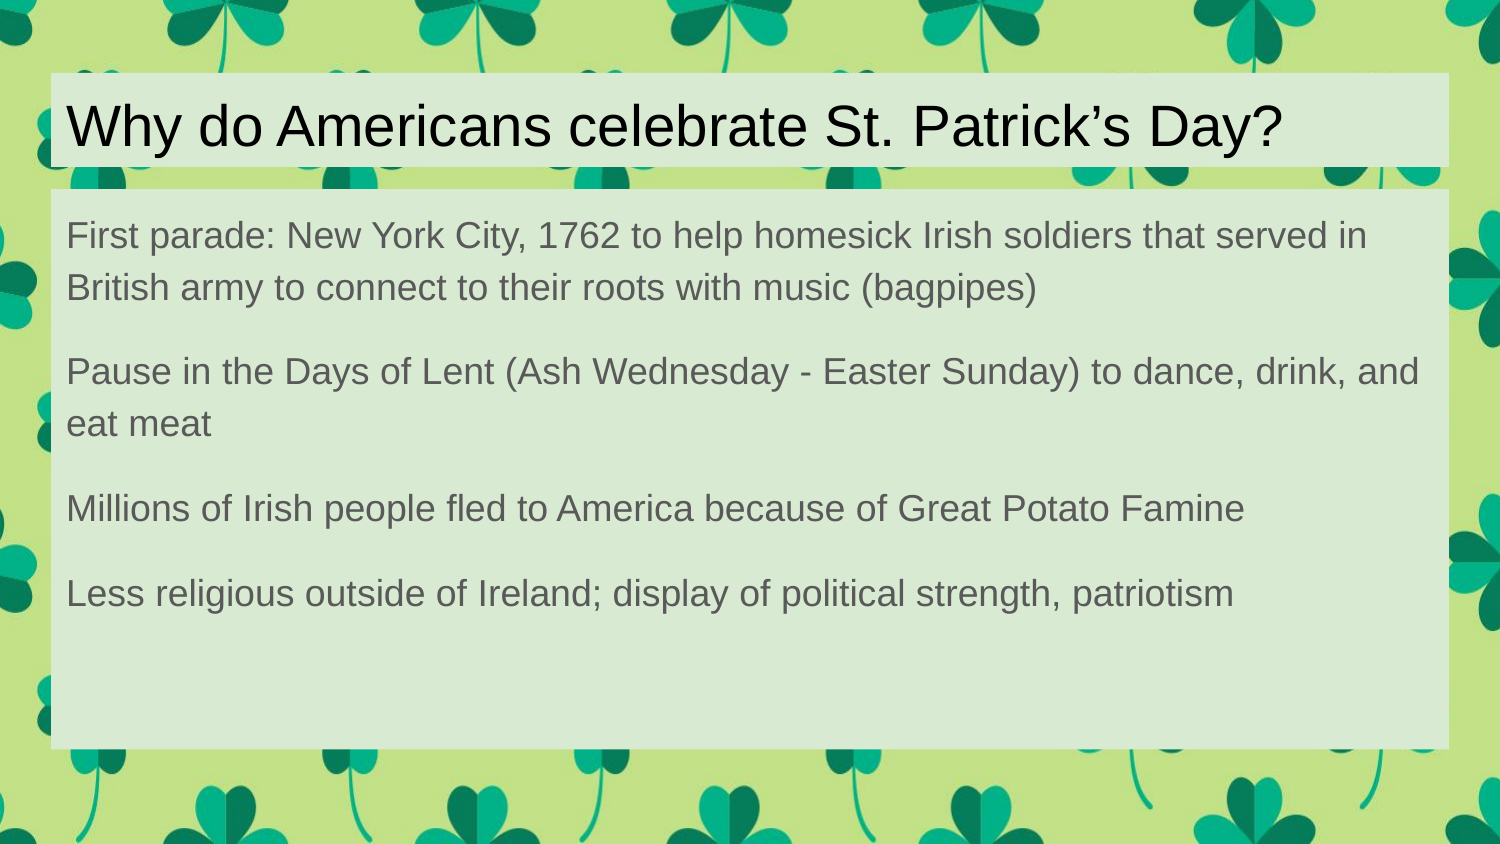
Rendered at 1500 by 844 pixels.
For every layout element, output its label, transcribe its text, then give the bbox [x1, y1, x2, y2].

list First parade: New York City, 1762 to help homesick Irish soldiers that served in British army to connect to their roots with music (bagpipes) Pause in the Days of Lent (Ash Wednesday - Easter Sunday) to dance, drink, and eat meat Millions of Irish people fled to America because of Great Potato Famine Less religious outside of Ireland; display of political strength, patriotism [51, 189, 1449, 750]
picture [0, 0, 1500, 844]
title Why do Americans celebrate St. Patrick’s Day? [51, 72, 1449, 167]
